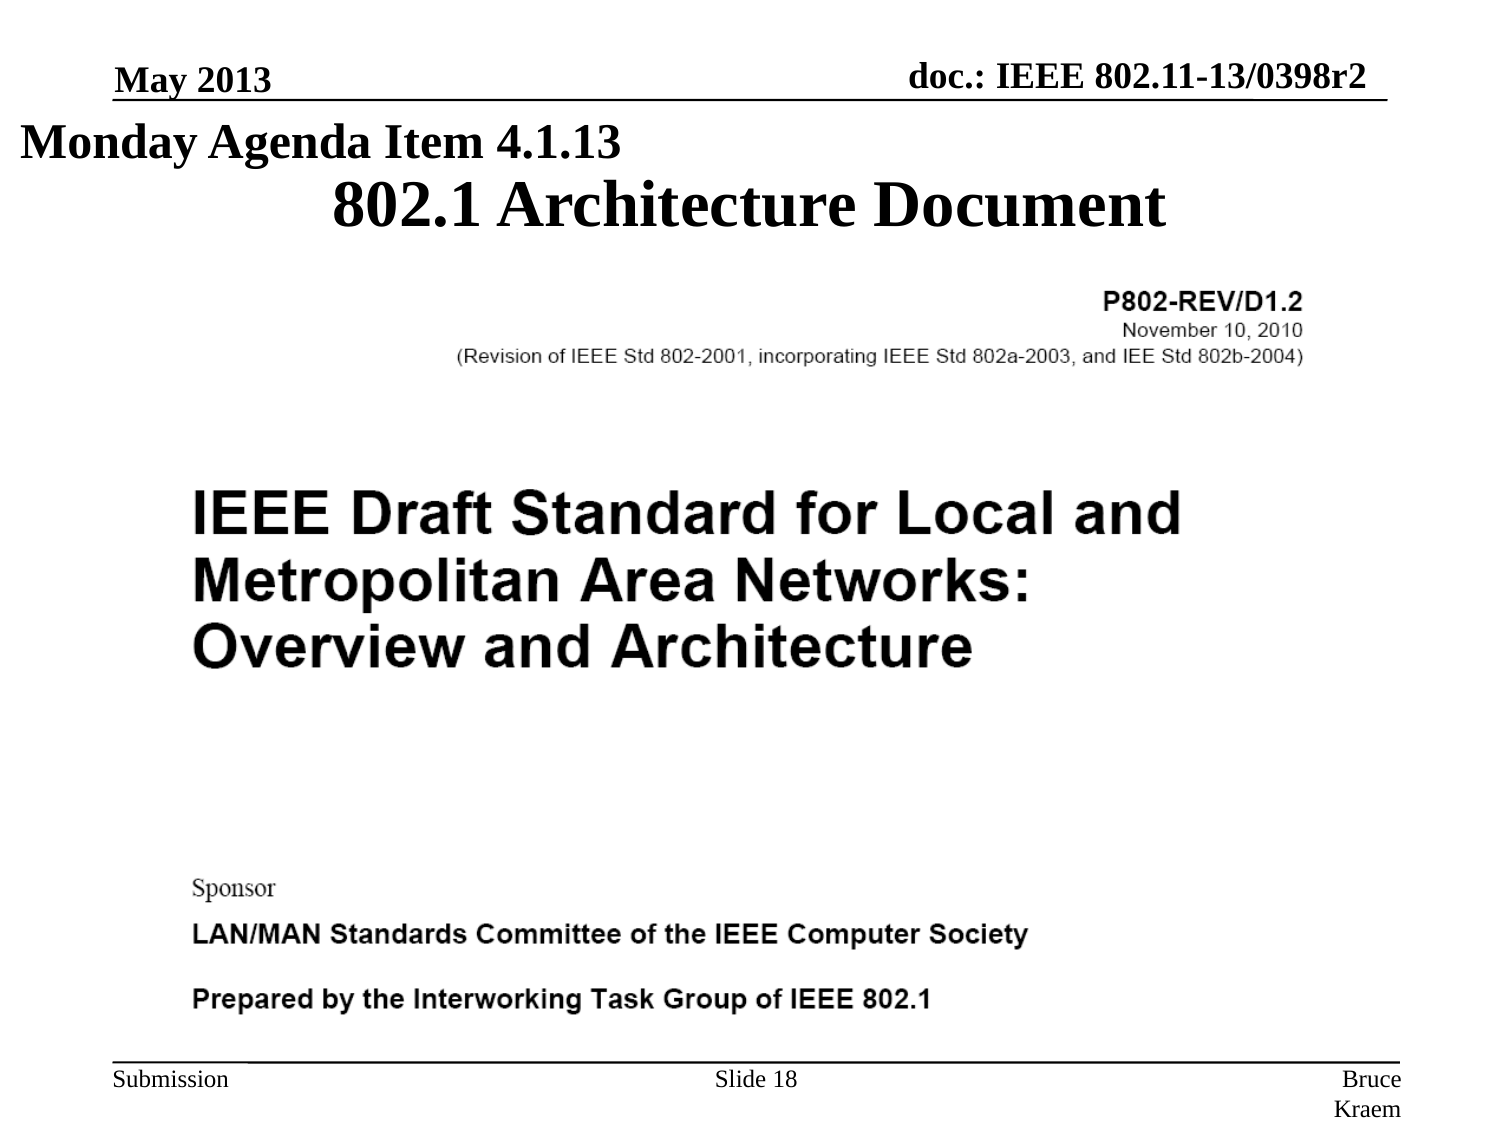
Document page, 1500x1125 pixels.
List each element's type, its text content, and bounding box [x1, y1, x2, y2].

picture [157, 265, 1334, 1045]
slide_number Slide 18 [714, 1062, 798, 1093]
footer Bruce Kraemer, Marvell [1325, 1062, 1402, 1093]
title 802.1 Architecture Document [112, 112, 1388, 288]
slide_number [114, 54, 366, 100]
text_box Monday Agenda Item 4.1.13 [5, 101, 637, 176]
